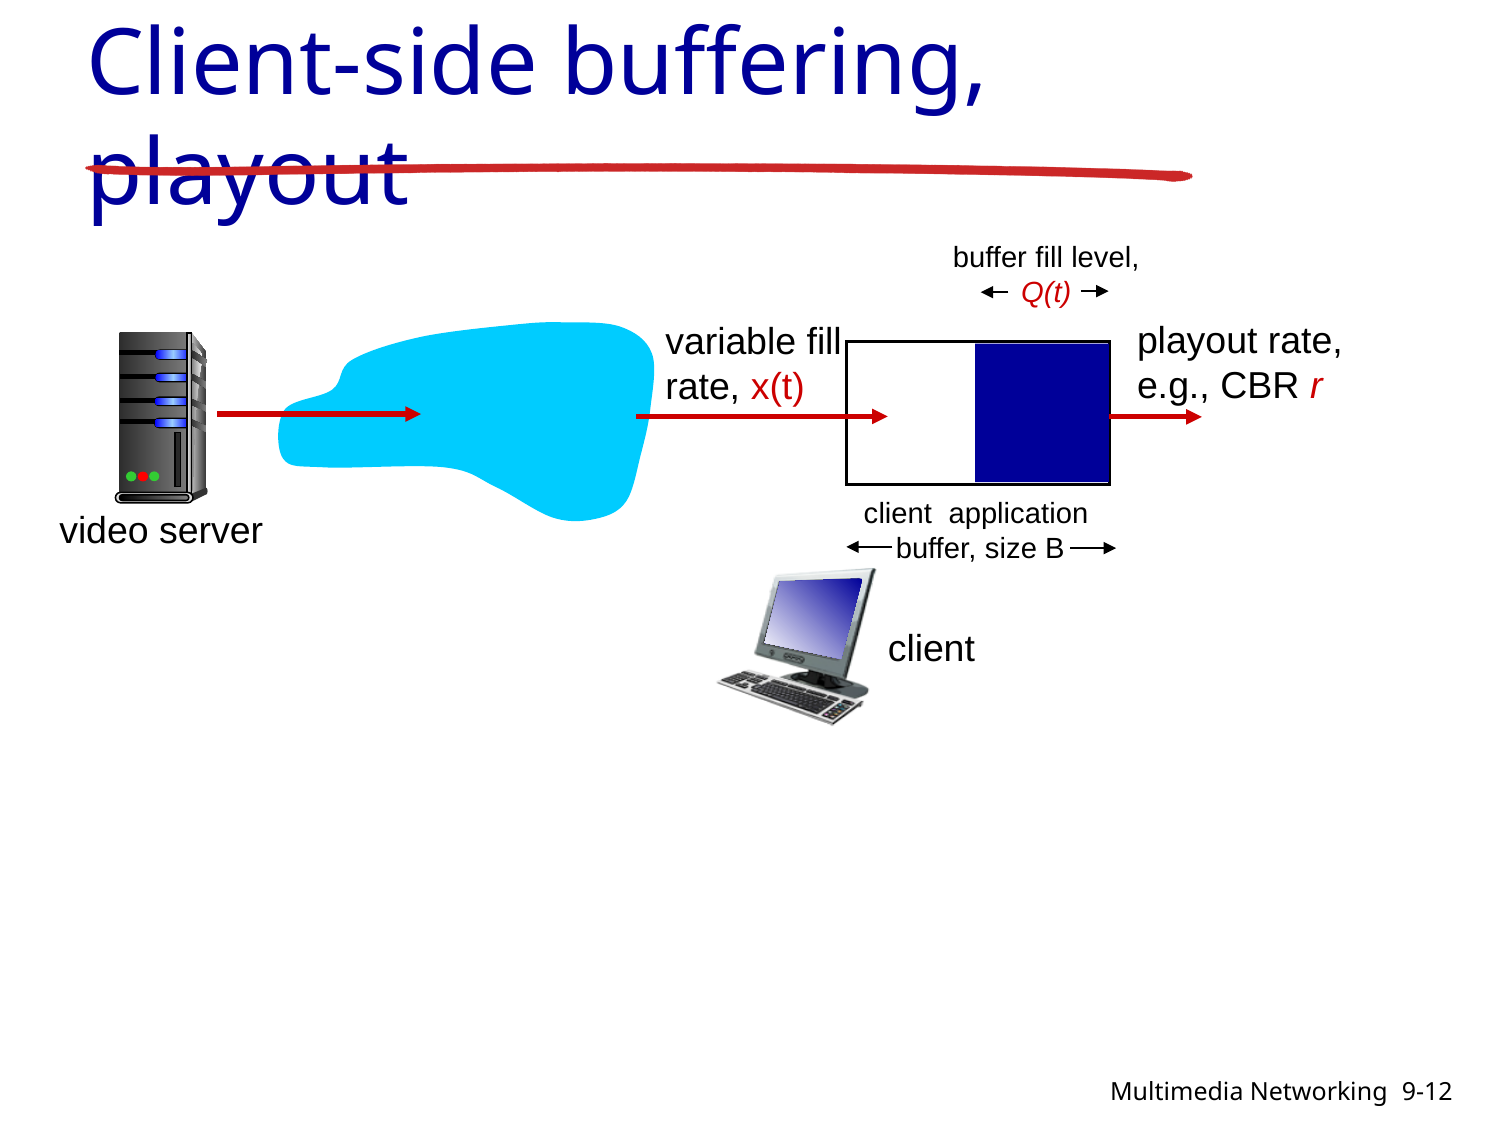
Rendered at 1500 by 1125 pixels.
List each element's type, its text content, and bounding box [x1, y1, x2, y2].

text_box client [885, 616, 991, 677]
text_box variable fill rate, x(t) [650, 309, 868, 415]
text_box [115, 332, 208, 504]
text_box video server [44, 499, 279, 559]
text_box client application buffer, size B [844, 486, 1117, 572]
text_box buffer fill level, Q(t) [929, 231, 1164, 316]
footer Multimedia Networking [1079, 1067, 1403, 1110]
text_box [678, 561, 881, 738]
slide_number 9-12 [1387, 1068, 1500, 1113]
title Client-side buffering, playout [71, 18, 1347, 207]
text_box [278, 322, 650, 522]
text_box playout rate, e.g., CBR r [1122, 308, 1358, 414]
text_box [975, 343, 1109, 483]
picture [80, 158, 1206, 187]
text_box [846, 341, 1110, 485]
